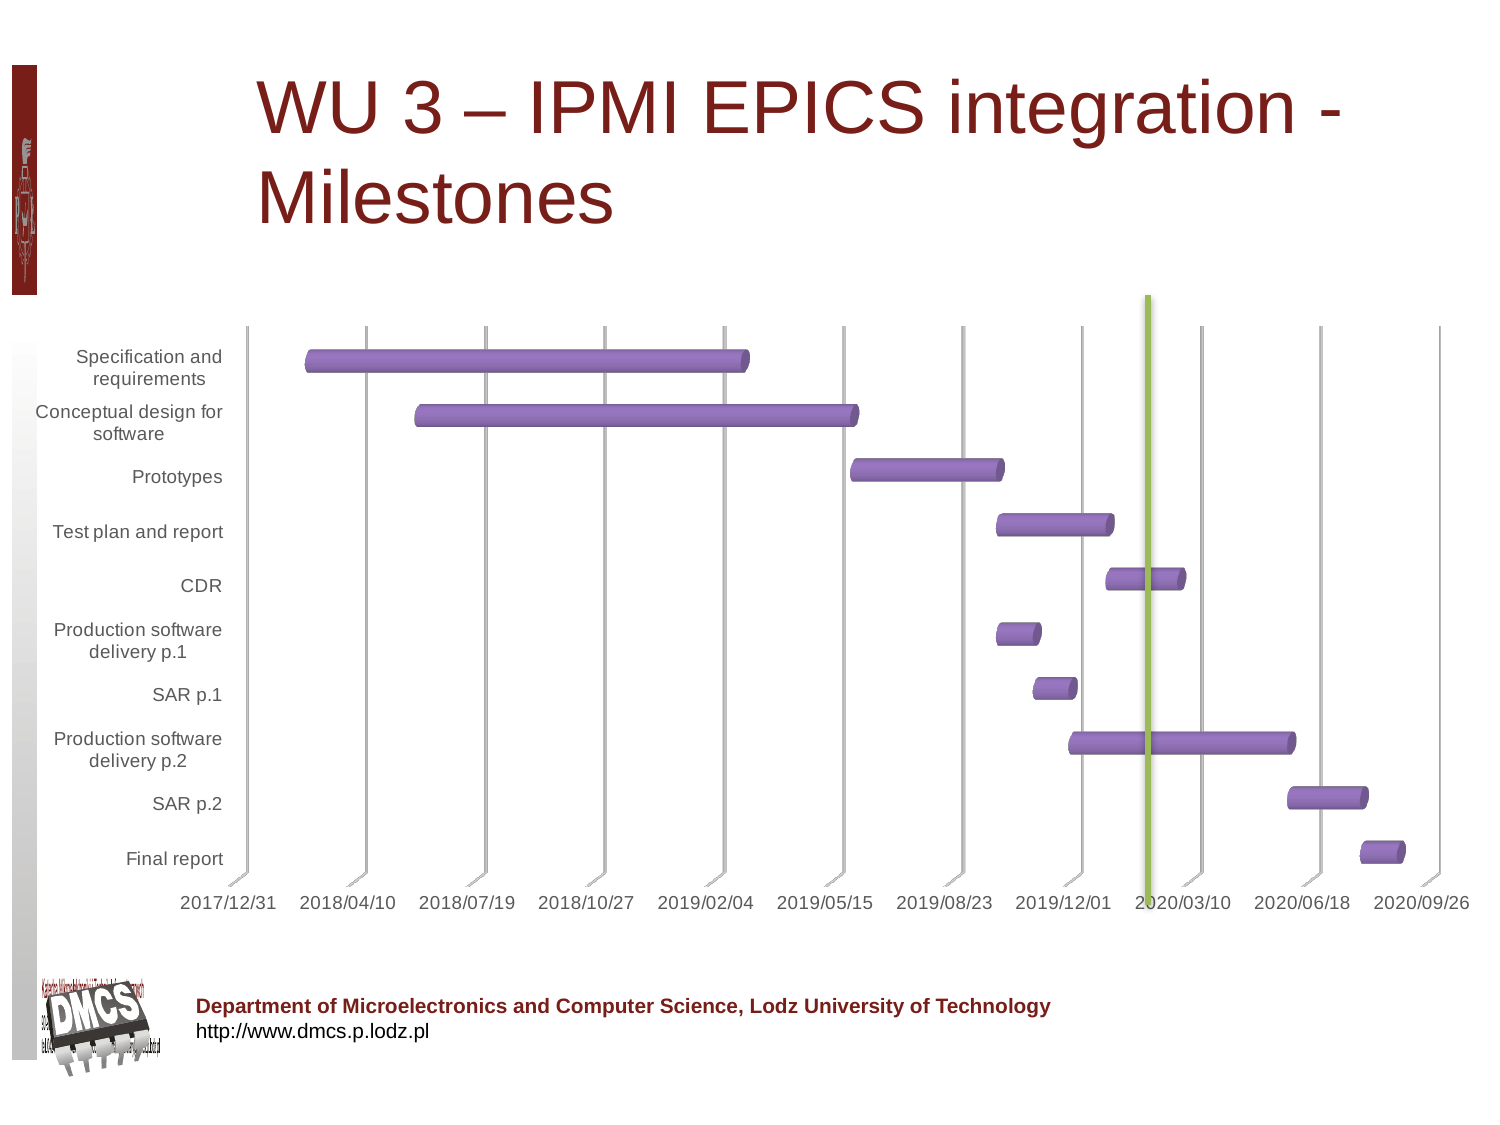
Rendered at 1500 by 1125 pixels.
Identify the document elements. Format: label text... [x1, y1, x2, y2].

text_box WU 3 – IPMI EPICS integration - Milestones [242, 66, 1459, 232]
chart [0, 319, 1500, 944]
